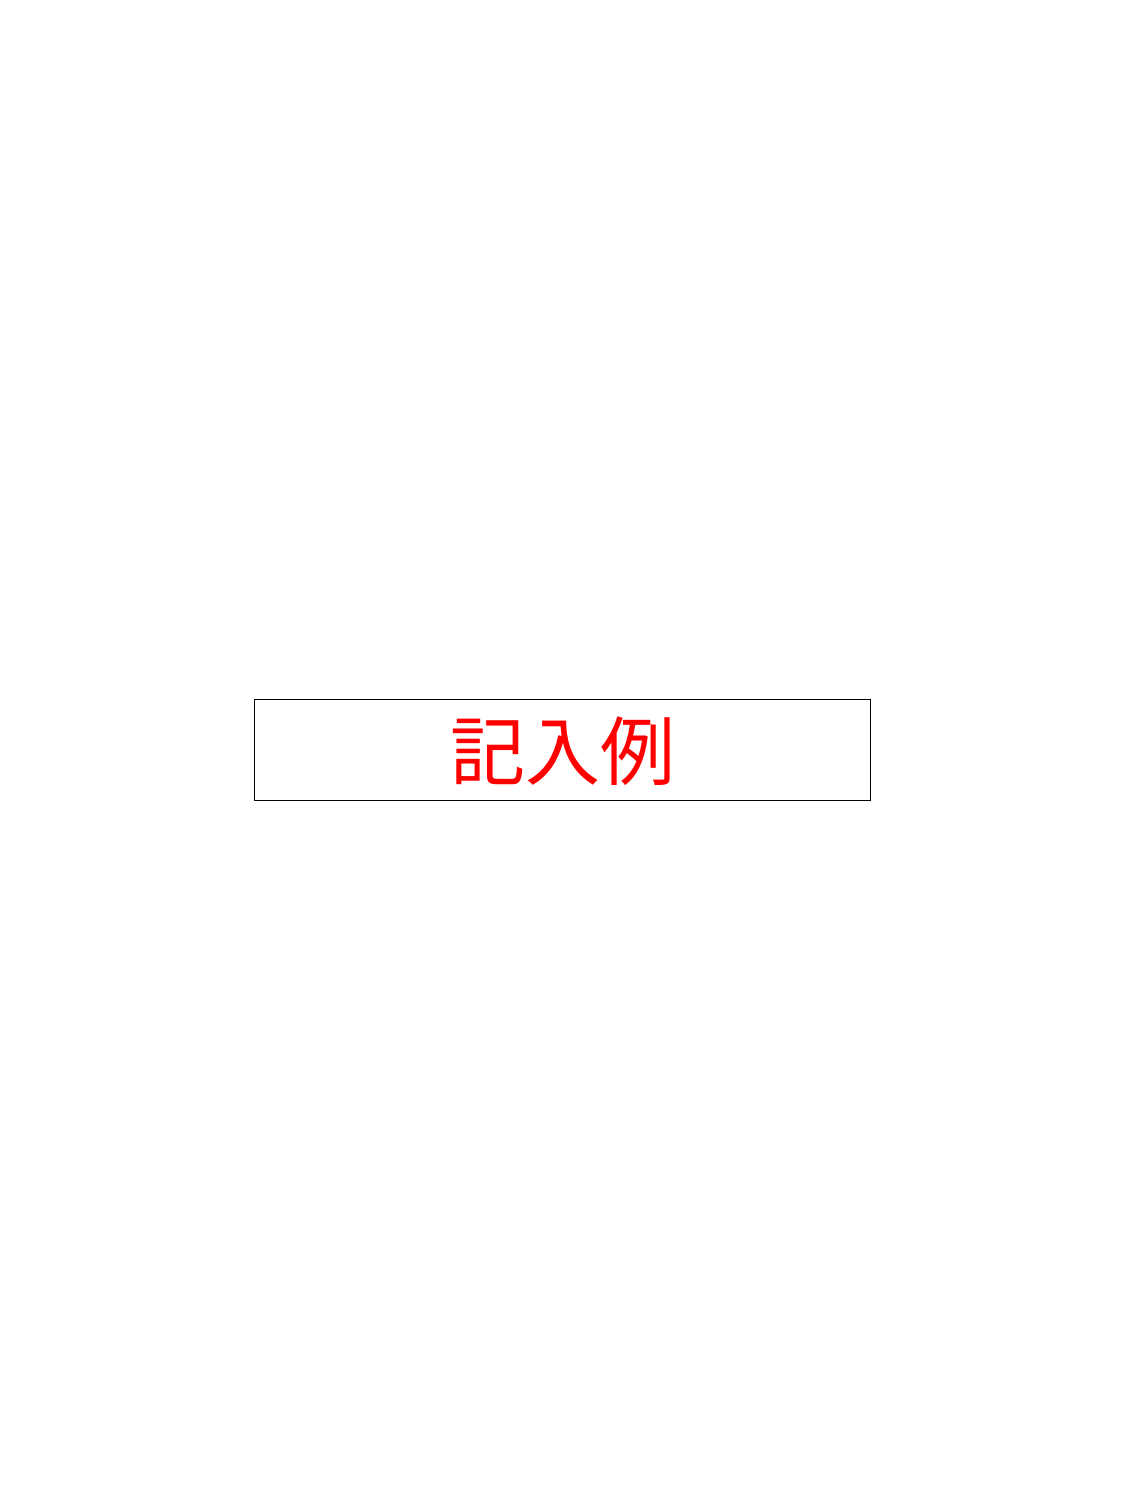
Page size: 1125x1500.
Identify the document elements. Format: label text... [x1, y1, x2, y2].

text_box 記入例 [254, 699, 871, 801]
